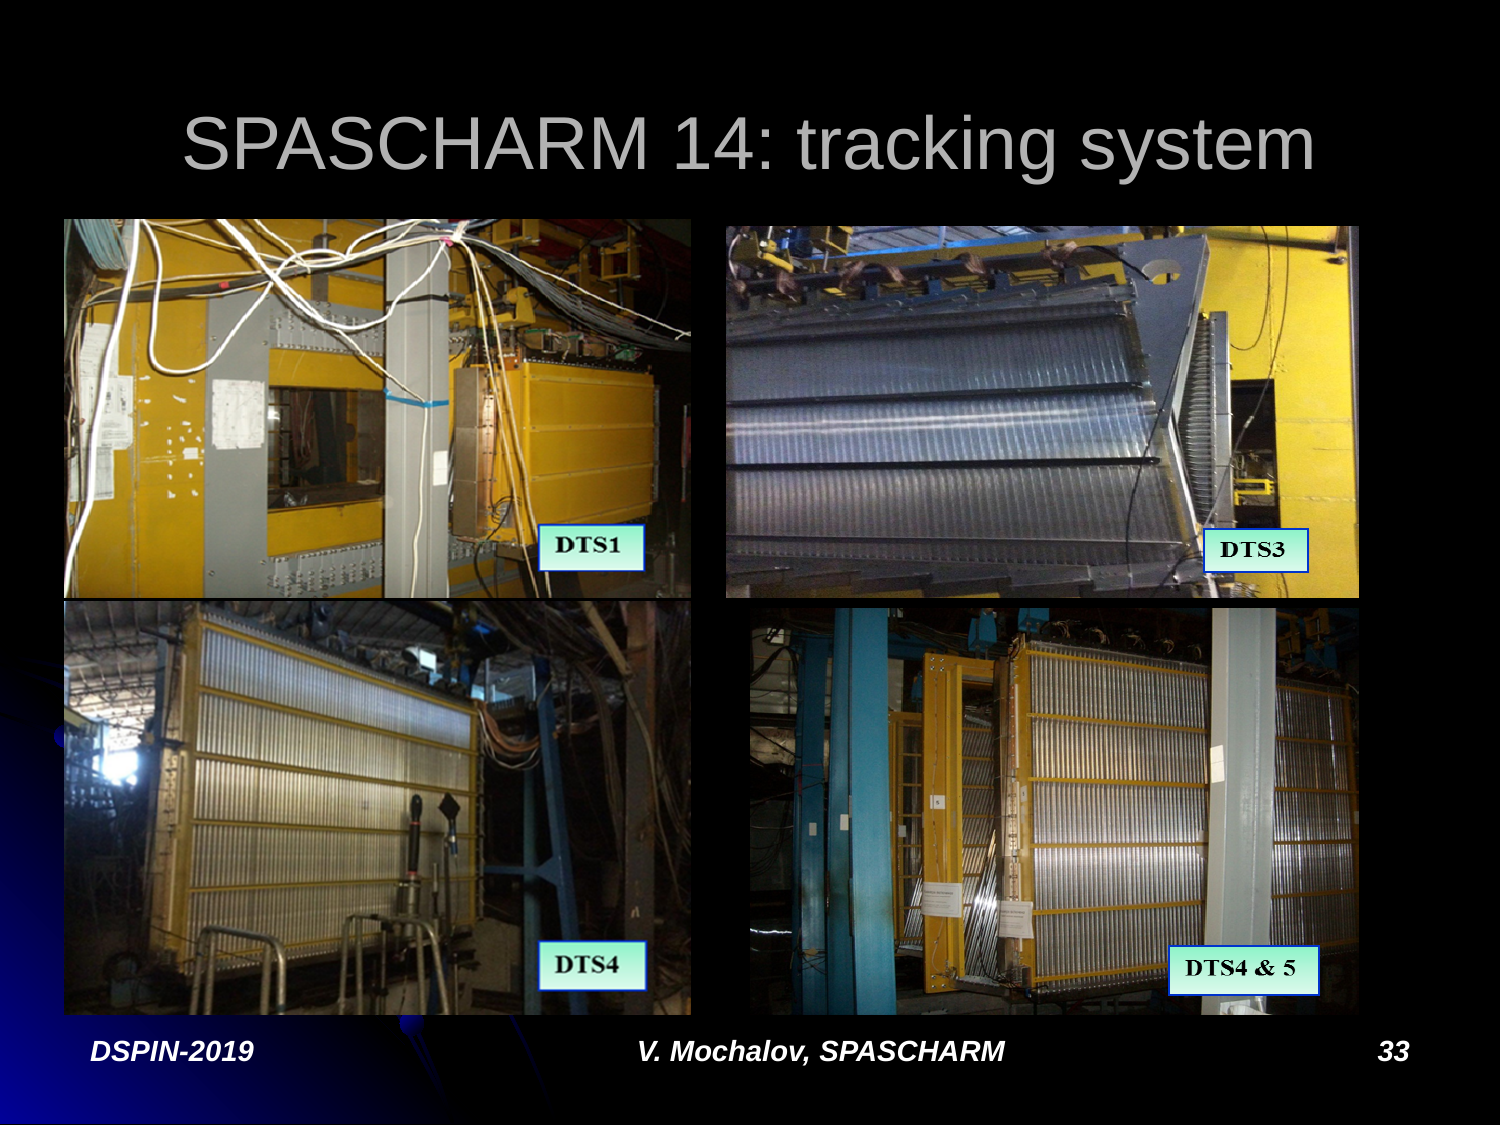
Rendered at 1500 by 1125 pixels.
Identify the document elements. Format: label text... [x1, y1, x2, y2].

footer V. Mochalov, SPASCHARM [442, 1025, 1199, 1100]
title SPASCHARM 14: tracking system [75, 45, 1425, 233]
picture [64, 219, 692, 599]
slide_number 33 [1246, 1025, 1425, 1100]
slide_number DSPIN-2019 [75, 1025, 425, 1100]
picture [749, 608, 1360, 1016]
picture [64, 601, 692, 1016]
picture [726, 226, 1360, 599]
